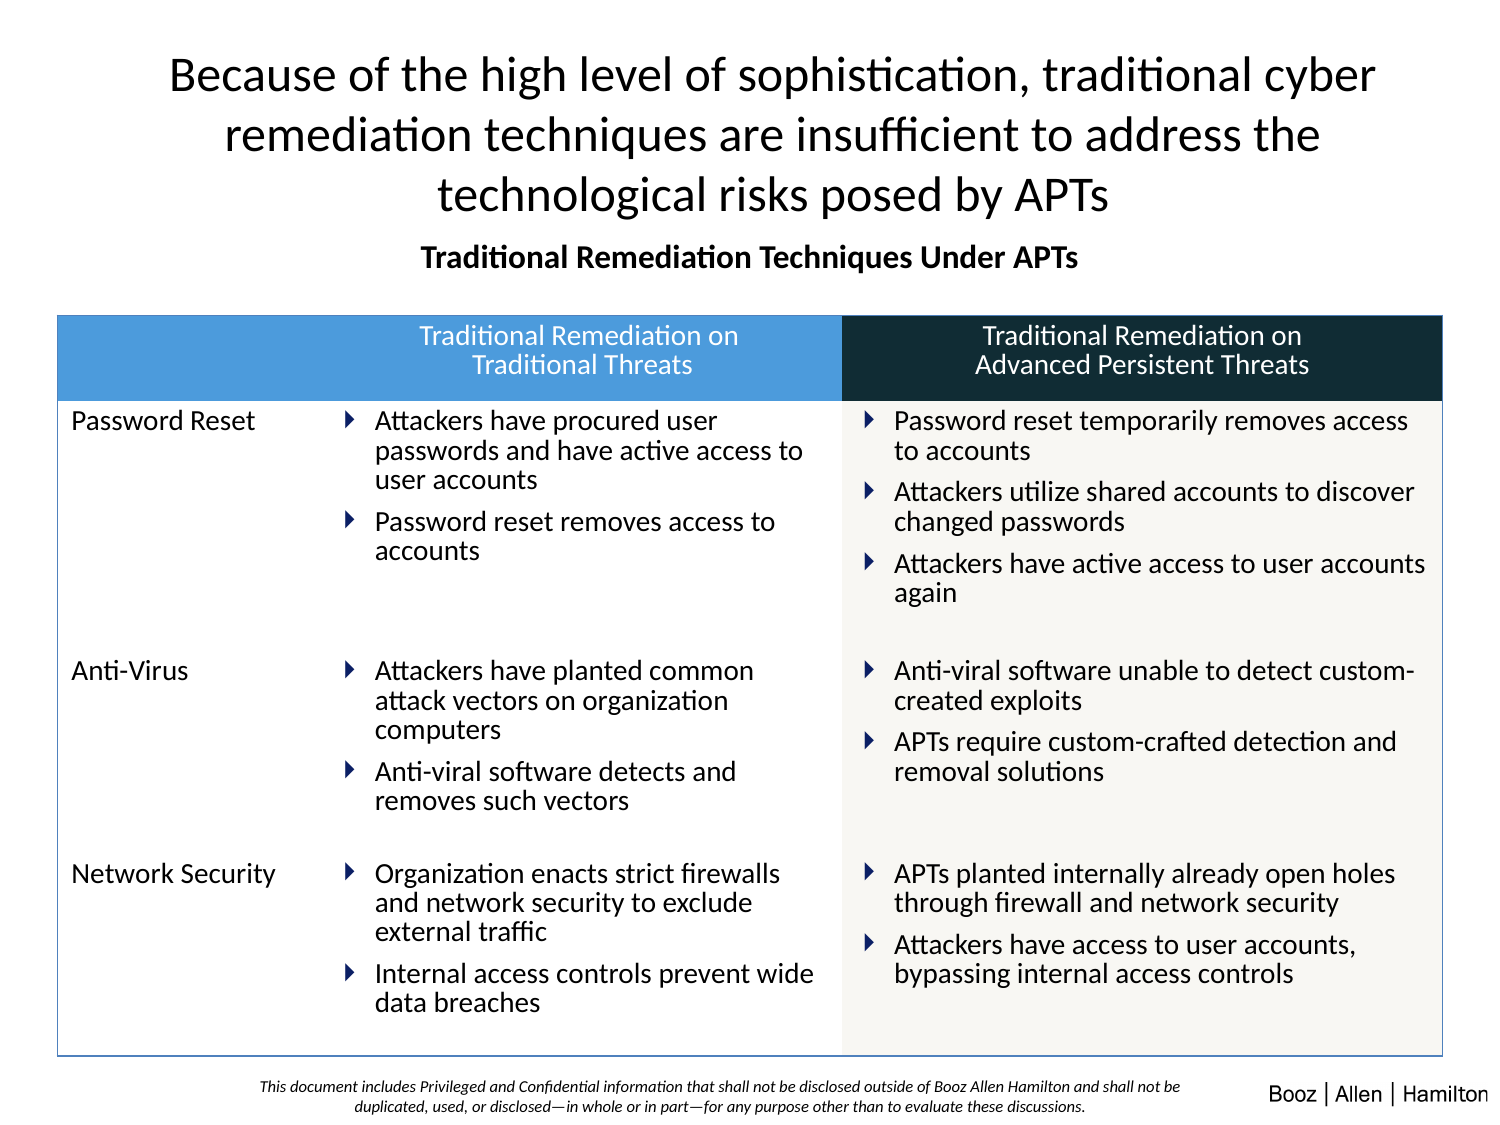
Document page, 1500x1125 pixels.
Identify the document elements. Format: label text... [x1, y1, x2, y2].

table_cell APTs planted internally already open holes through firewall and network security Attackers have access to user accounts, bypassing internal access controls [842, 854, 1442, 1055]
text_box Traditional Remediation Techniques Under APTs [334, 228, 1166, 283]
title Because of the high level of sophistication, traditional cyber remediation techniques are insufficient to address the technological risks posed by APTs [69, 62, 1478, 200]
table_cell Attackers have procured user passwords and have active access to user accounts Password reset removes access to accounts [323, 401, 842, 651]
table_cell Organization enacts strict firewalls and network security to exclude external traffic Internal access controls prevent wide data breaches [323, 854, 842, 1055]
table_cell Attackers have planted common attack vectors on organization computers Anti-viral software detects and removes such vectors [323, 651, 842, 854]
table_cell Password Reset [58, 401, 323, 651]
table_cell Anti-Virus [58, 651, 323, 854]
table_header Traditional Remediation on Advanced Persistent Threats [842, 316, 1442, 401]
table_cell Anti-viral software unable to detect custom-created exploits APTs require custom-crafted detection and removal solutions [842, 651, 1442, 854]
table_header Traditional Remediation on Traditional Threats [323, 316, 842, 401]
table_cell Network Security [58, 854, 323, 1055]
table_cell Password reset temporarily removes access to accounts Attackers utilize shared accounts to discover changed passwords Attackers have active access to user accounts again [842, 401, 1442, 651]
table_header [58, 316, 323, 401]
picture [1270, 1082, 1488, 1106]
